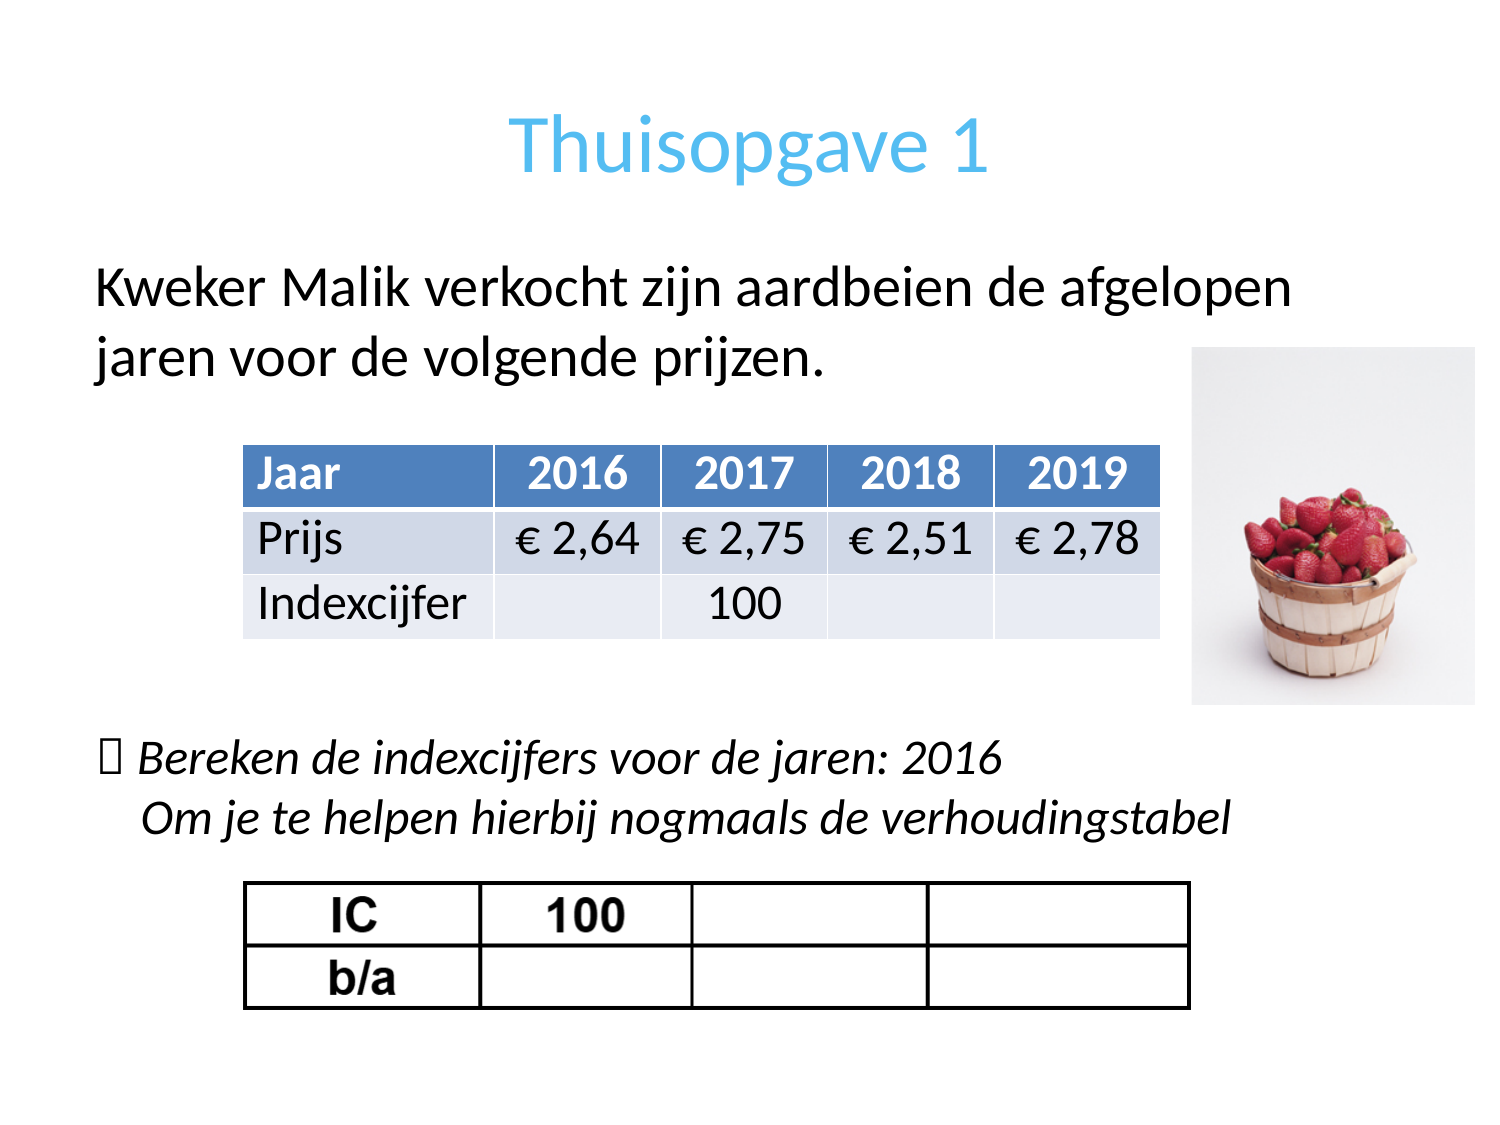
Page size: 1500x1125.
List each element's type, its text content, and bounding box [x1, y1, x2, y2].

table_cell [495, 575, 660, 639]
table_header 2017 [662, 445, 827, 507]
table_cell € 2,64 [495, 512, 660, 574]
title Thuisopgave 1 [75, 45, 1425, 233]
table_cell [995, 575, 1160, 639]
table_header 2019 [995, 445, 1160, 507]
table_cell € 2,75 [662, 512, 827, 574]
table_cell Prijs [243, 512, 493, 574]
table_header 2016 [495, 445, 660, 507]
table_header Jaar [243, 445, 493, 507]
table_cell Indexcijfer [243, 575, 493, 639]
table_cell 100 [662, 575, 827, 639]
table_cell € 2,78 [995, 512, 1160, 574]
picture [1191, 347, 1476, 705]
picture [201, 880, 1202, 1012]
table_header 2018 [828, 445, 993, 507]
list Kweker Malik verkocht zijn aardbeien de afgelopen jaren voor de volgende prijzen.  Bereken de indexcijfers voor de jaren: 2016 Om je te helpen hierbij nogmaals de verhoudingstabel [80, 240, 1431, 1049]
table_cell € 2,51 [828, 512, 993, 574]
table_cell [828, 575, 993, 639]
